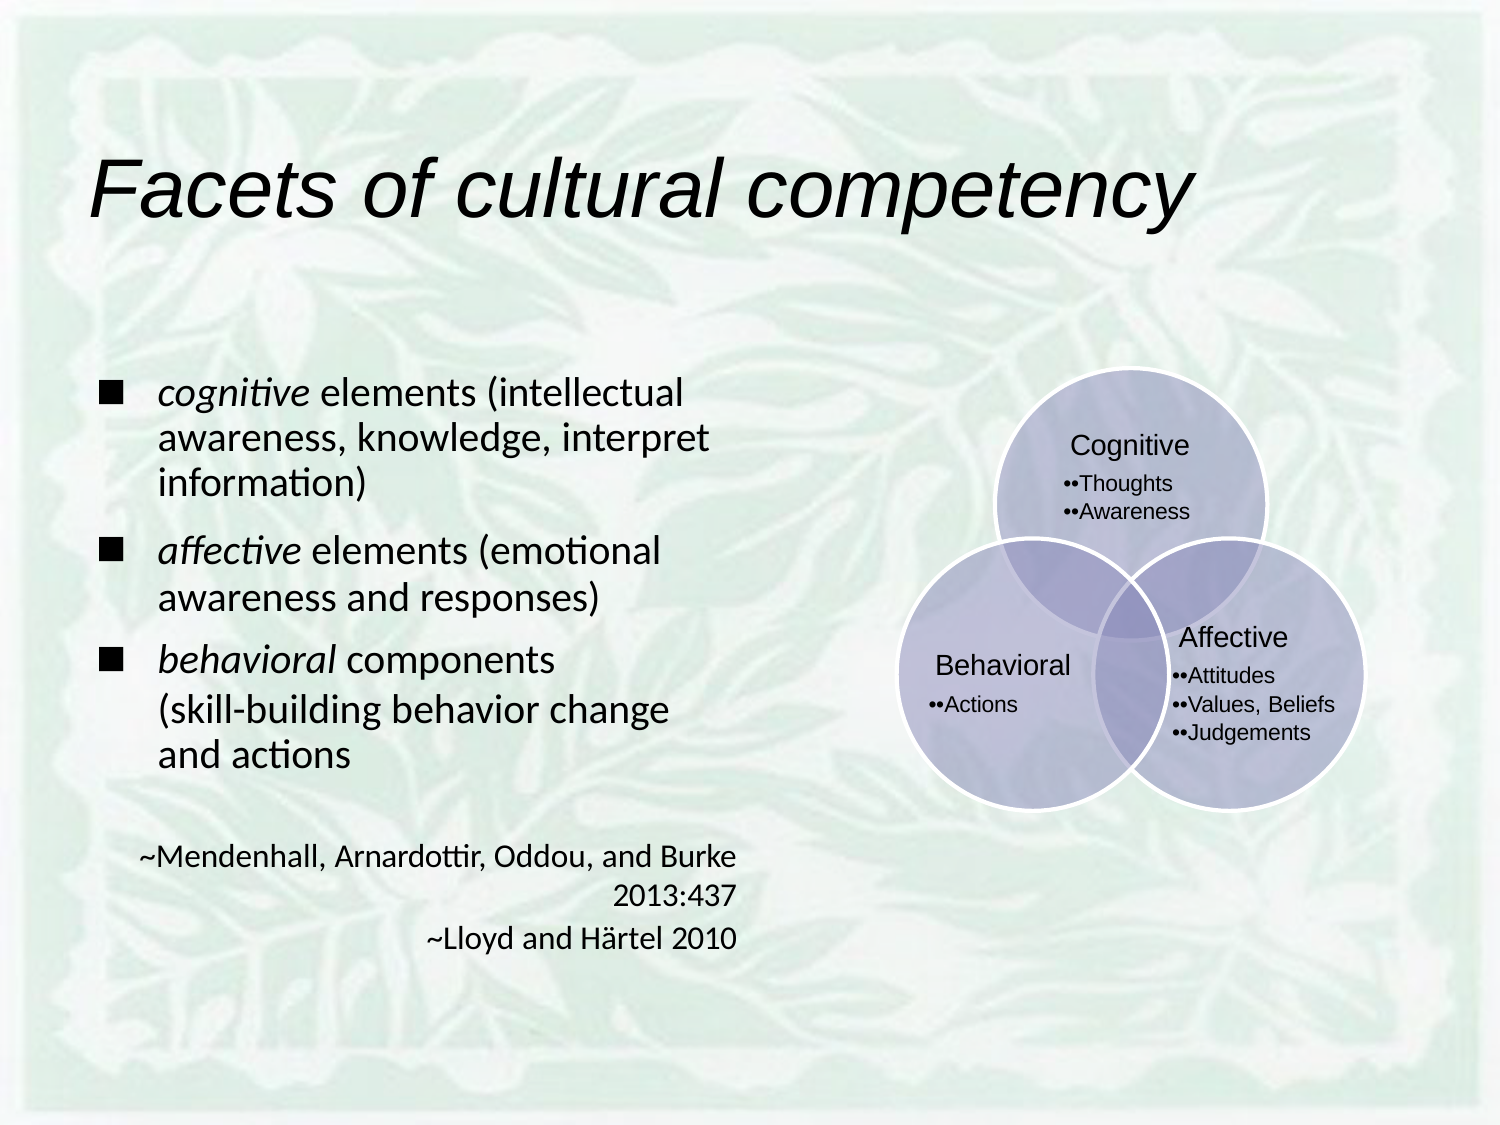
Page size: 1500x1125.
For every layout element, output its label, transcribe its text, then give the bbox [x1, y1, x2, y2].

title Facets of cultural competency [86, 132, 1198, 323]
text_box cognitive elements (intellectual awareness, knowledge, interpret information) affective elements (emotional awareness and responses) behavioral components (skill-building behavior change and actions [94, 363, 713, 777]
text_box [992, 365, 1270, 534]
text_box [1174, 536, 1369, 814]
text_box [894, 536, 1172, 814]
picture [0, 0, 1500, 1125]
text_box ~Mendenhall, Arnardottir, Oddou, and Burke 2013:437 ~Lloyd and Härtel 2010 [129, 834, 738, 956]
